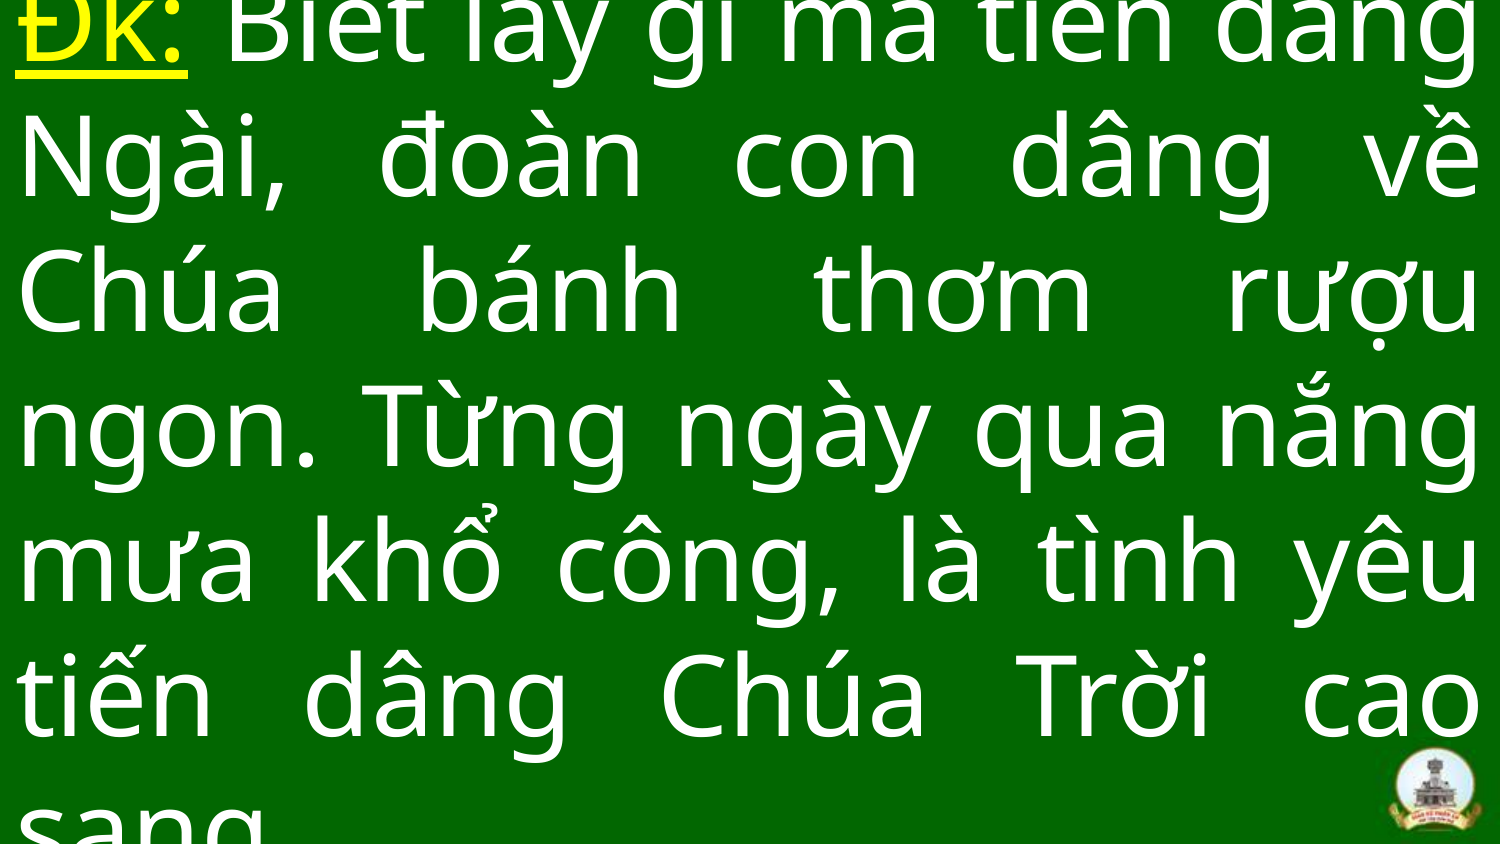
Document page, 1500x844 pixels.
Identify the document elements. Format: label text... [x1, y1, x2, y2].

title Đk: Biết lấy gì mà tiến dâng Ngài, đoàn con dâng về Chúa bánh thơm rượu ngon. Từng ngày qua nắng mưa khổ công, là tình yêu tiến dâng Chúa Trời cao sang. [0, 0, 1500, 844]
